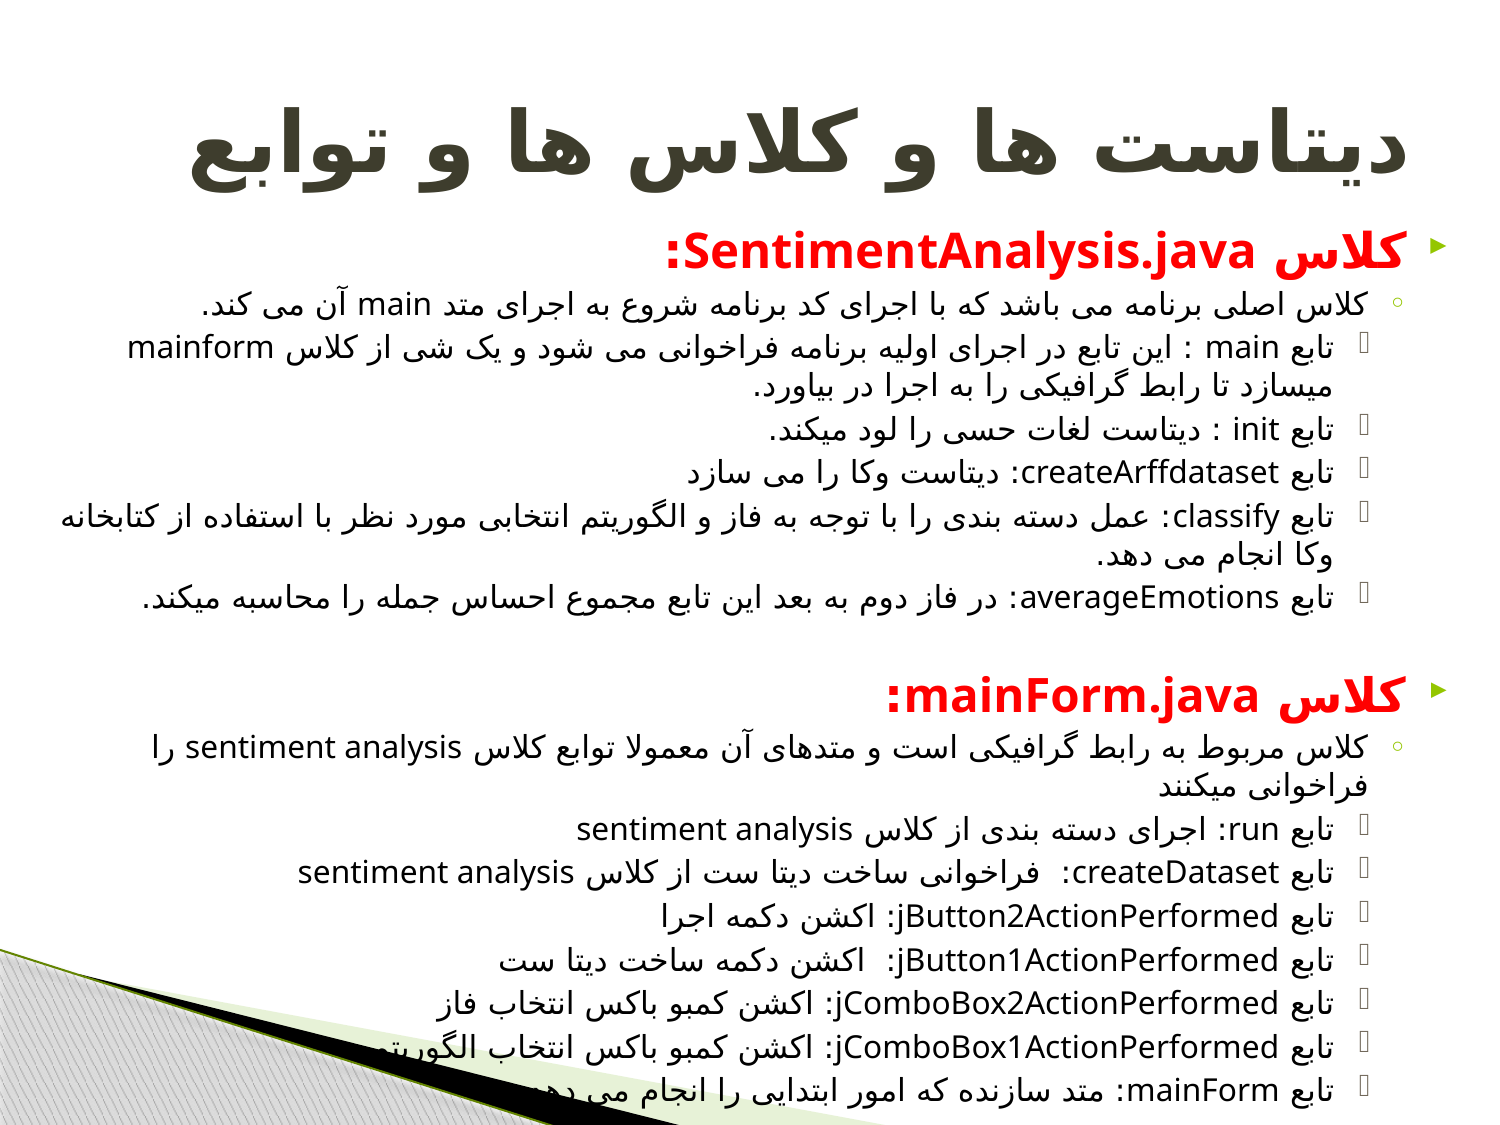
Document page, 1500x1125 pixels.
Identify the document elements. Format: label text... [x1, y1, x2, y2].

list کلاس SentimentAnalysis.java: کلاس اصلی برنامه می باشد که با اجرای کد برنامه شروع به اجرای متد main آن می کند. تابع main : این تابع در اجرای اولیه برنامه فراخوانی می شود و یک شی از کلاس mainform میسازد تا رابط گرافیکی را به اجرا در بیاورد. تابع init : دیتاست لغات حسی را لود میکند. تابع createArffdataset: دیتاست وکا را می سازد تابع classify: عمل دسته بندی را با توجه به فاز و الگوریتم انتخابی مورد نظر با استفاده از کتابخانه وکا انجام می دهد. تابع averageEmotions: در فاز دوم به بعد این تابع مجموع احساس جمله را محاسبه میکند. کلاس mainForm.java: کلاس مربوط به رابط گرافیکی است و متدهای آن معمولا توابع کلاس sentiment analysis را فراخوانی میکنند تابع run: اجرای دسته بندی از کلاس sentiment analysis تابع createDataset: فراخوانی ساخت دیتا ست از کلاس sentiment analysis تابع jButton2ActionPerformed: اکشن دکمه اجرا تابع jButton1ActionPerformed: اکشن دکمه ساخت دیتا ست تابع jComboBox2ActionPerformed: اکشن کمبو باکس انتخاب فاز تابع jComboBox1ActionPerformed: اکشن کمبو باکس انتخاب الگوریتم تابع mainForm: متد سازنده که امور ابتدایی را انجام می دهد. [37, 212, 1475, 1125]
title دیتاست ها و کلاس ها و توابع [75, 45, 1425, 233]
